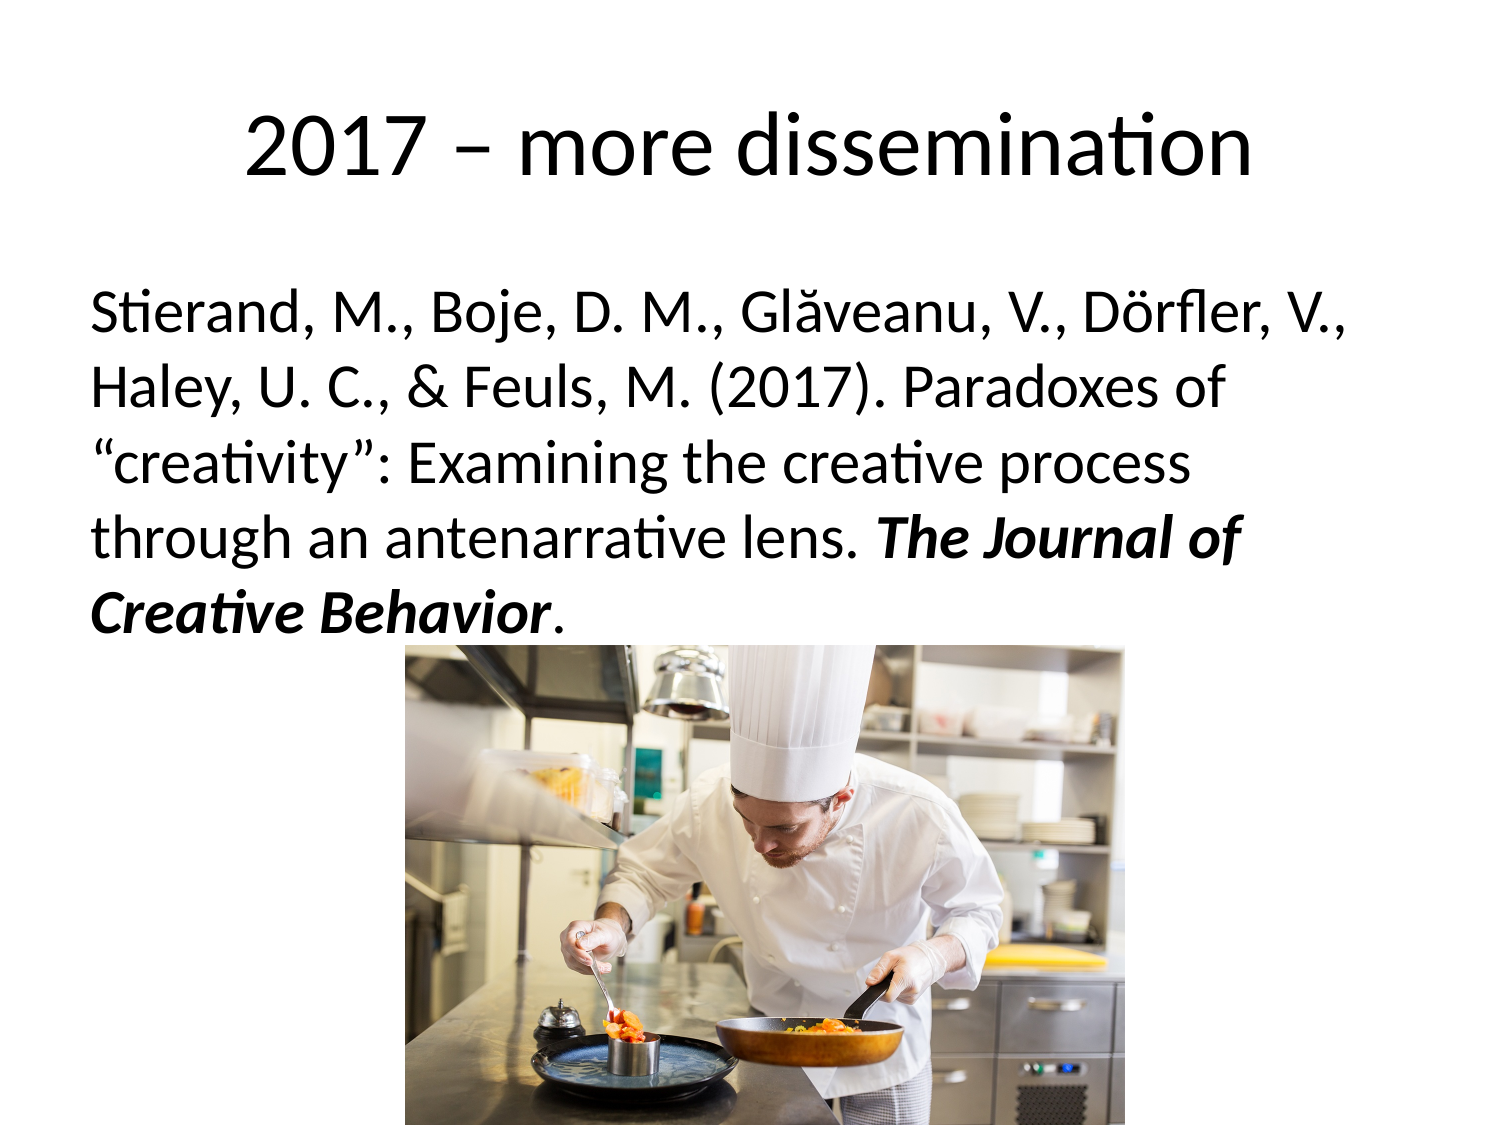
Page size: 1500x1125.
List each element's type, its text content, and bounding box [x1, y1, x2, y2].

title 2017 – more dissemination [75, 45, 1425, 233]
picture [405, 645, 1125, 1125]
list Stierand, M., Boje, D. M., Glăveanu, V., Dörfler, V., Haley, U. C., & Feuls, M. (2017). Paradoxes of “creativity”: Examining the creative process through an antenarrative lens. The Journal of Creative Behavior. [75, 262, 1425, 656]
